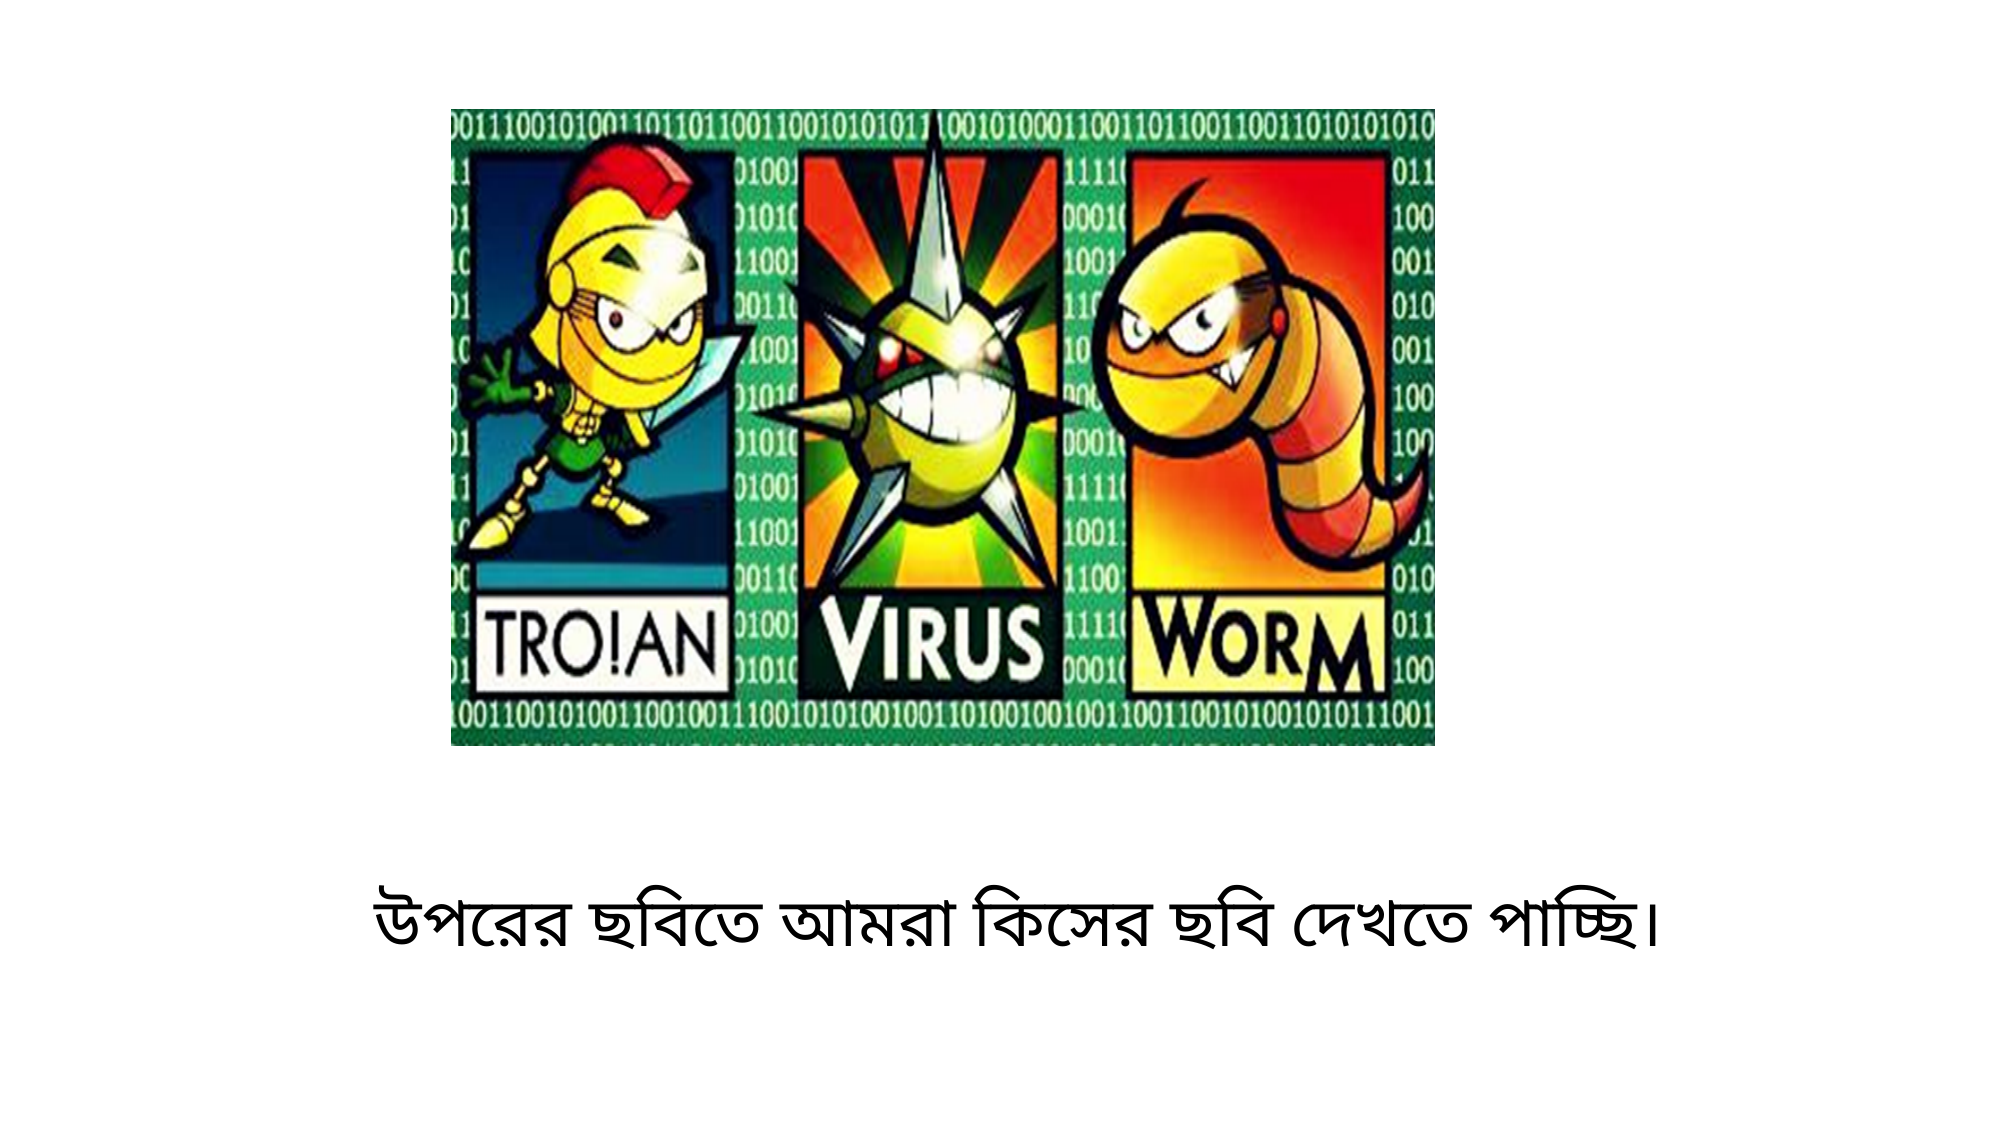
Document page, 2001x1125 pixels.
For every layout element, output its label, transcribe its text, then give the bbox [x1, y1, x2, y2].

picture [450, 108, 1435, 746]
text_box উপরের ছবিতে আমরা কিসের ছবি দেখতে পাচ্ছি। [288, 872, 1766, 968]
